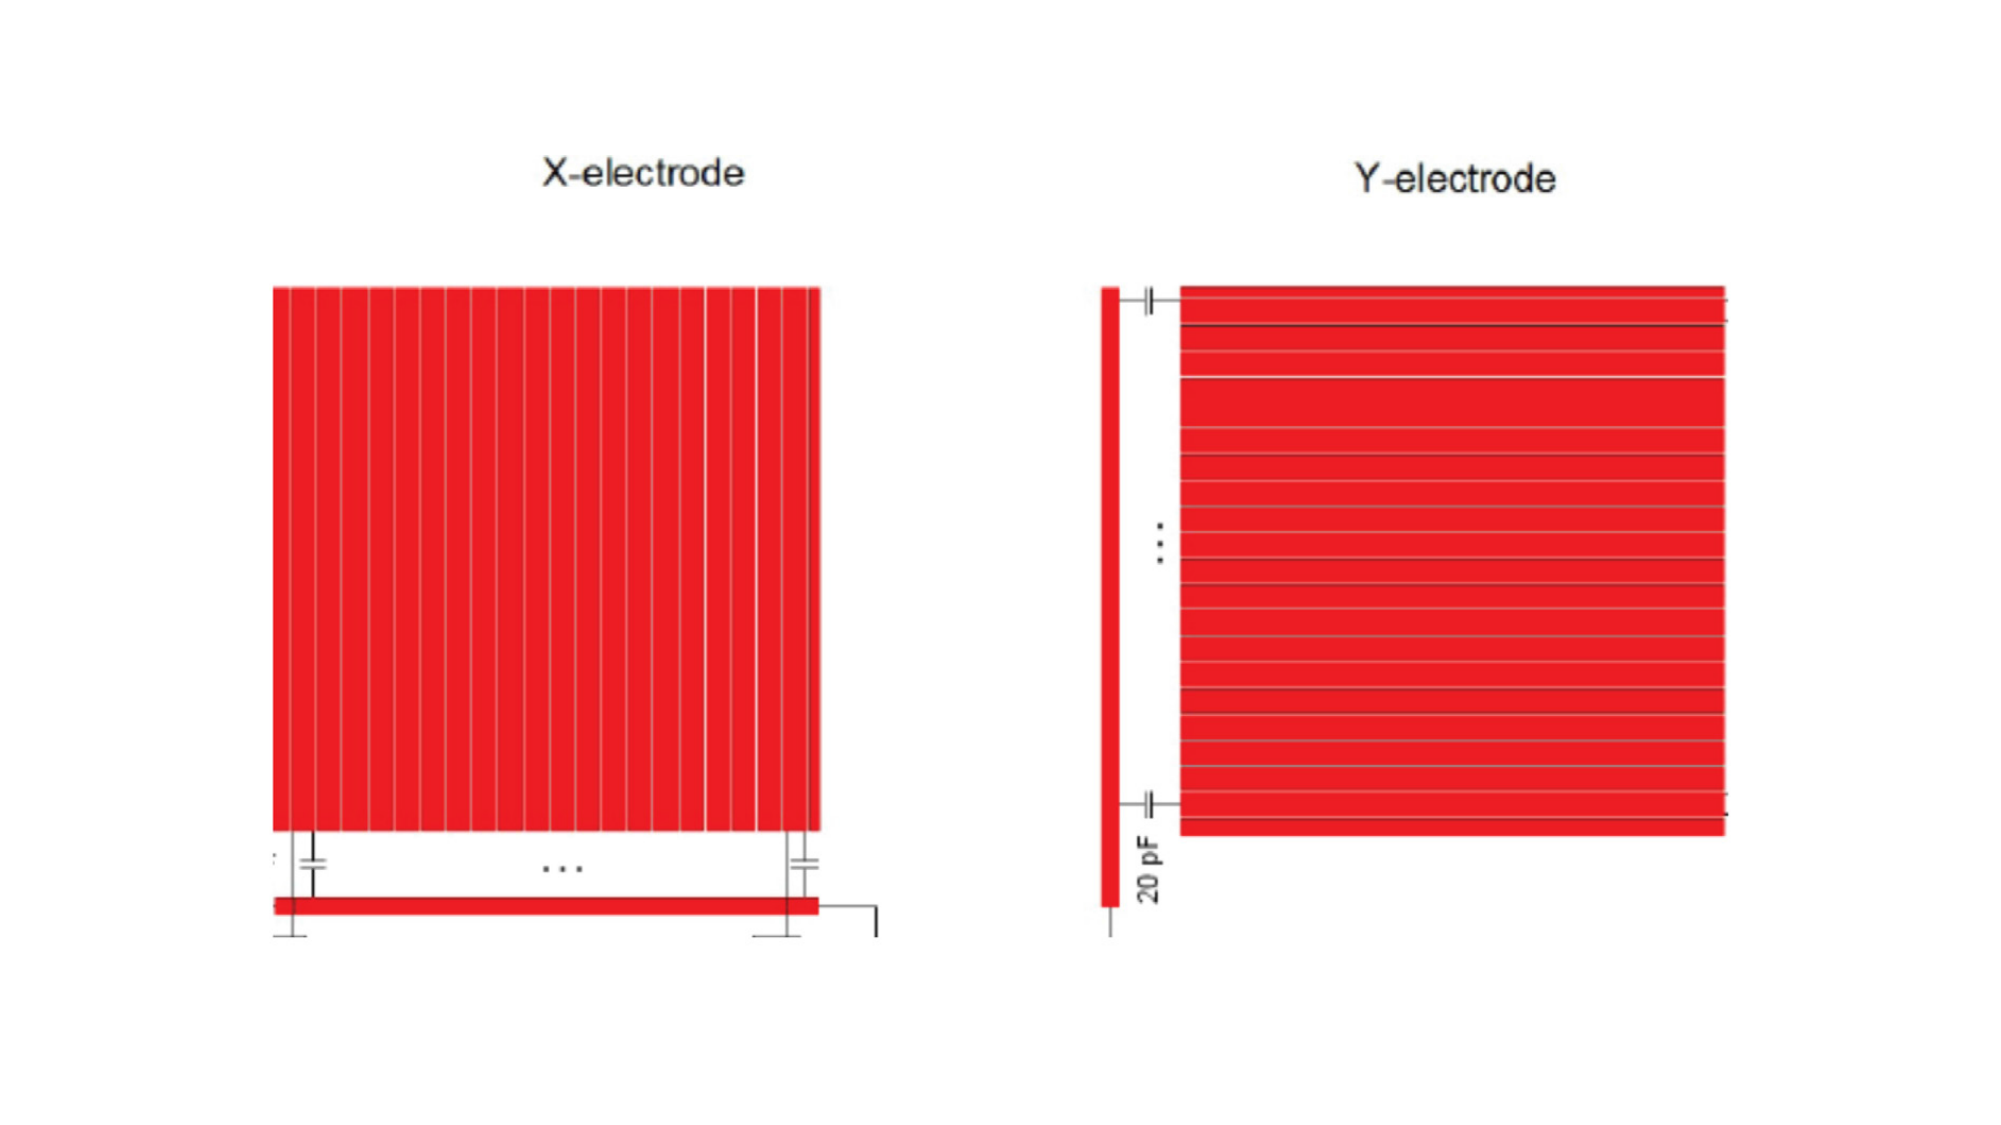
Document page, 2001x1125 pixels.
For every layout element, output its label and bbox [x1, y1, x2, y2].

picture [261, 155, 1739, 970]
